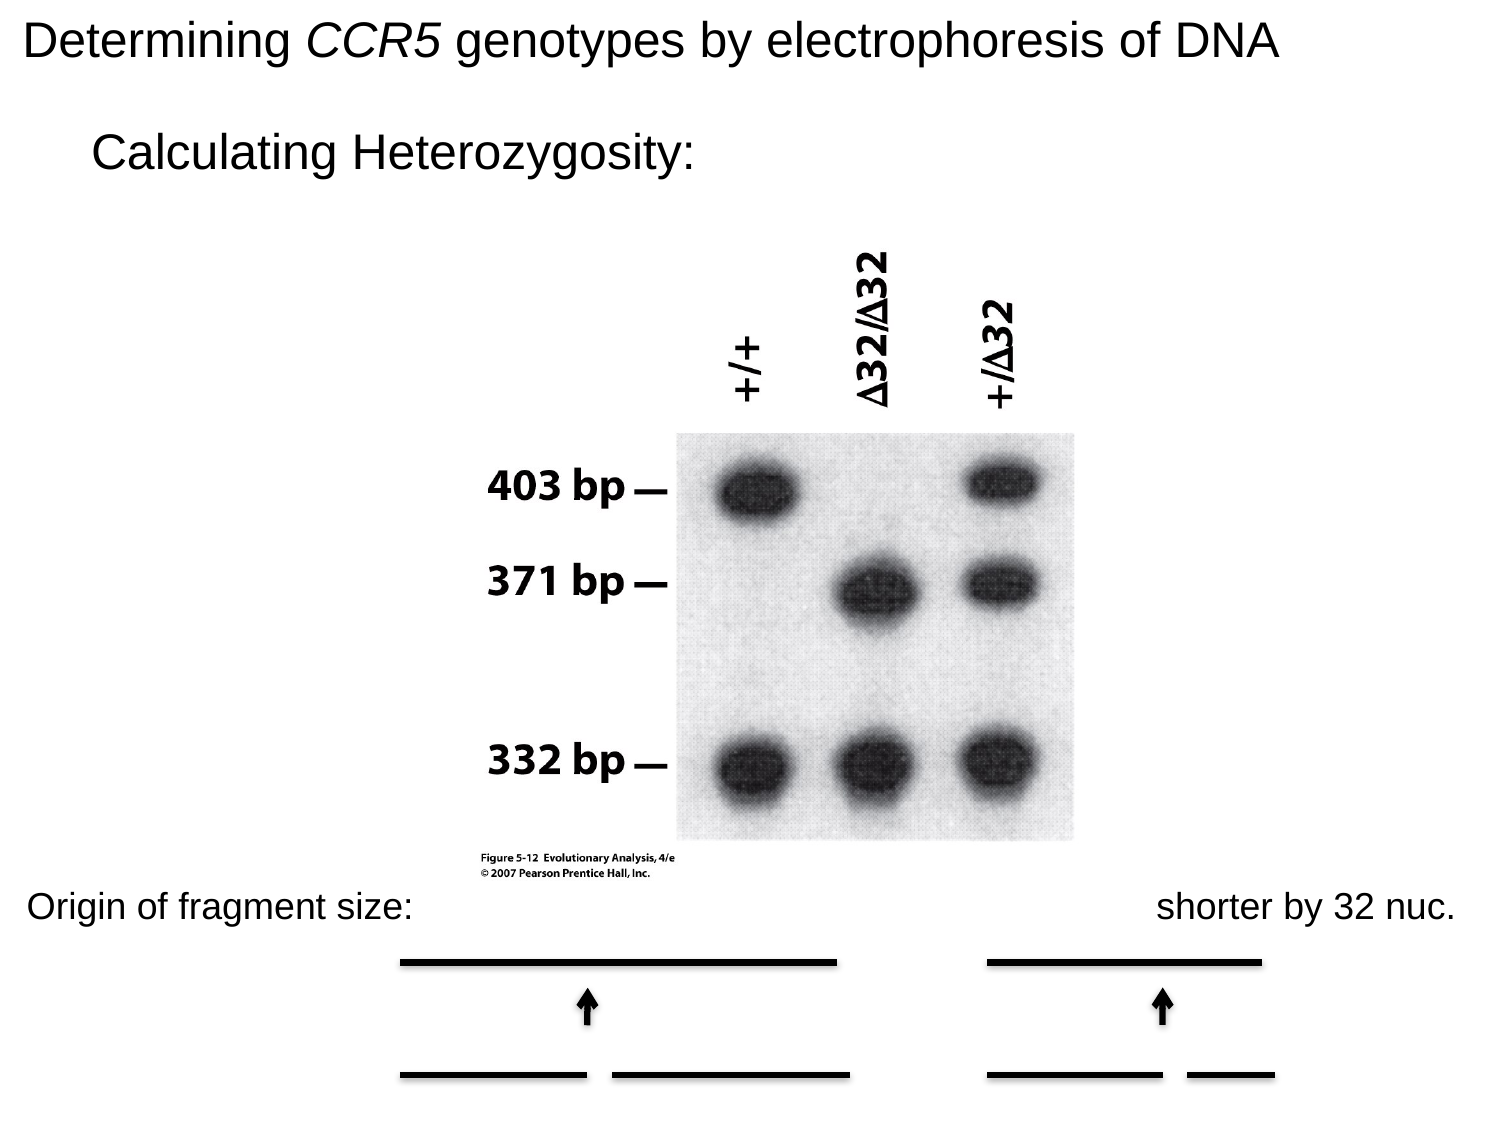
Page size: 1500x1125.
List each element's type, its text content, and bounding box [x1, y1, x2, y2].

text_box Calculating Heterozygosity: [76, 112, 712, 188]
text_box Origin of fragment size: shorter by 32 nuc. [11, 874, 1474, 935]
picture [474, 237, 1080, 881]
text_box Determining CCR5 genotypes by electrophoresis of DNA [7, 0, 1296, 75]
